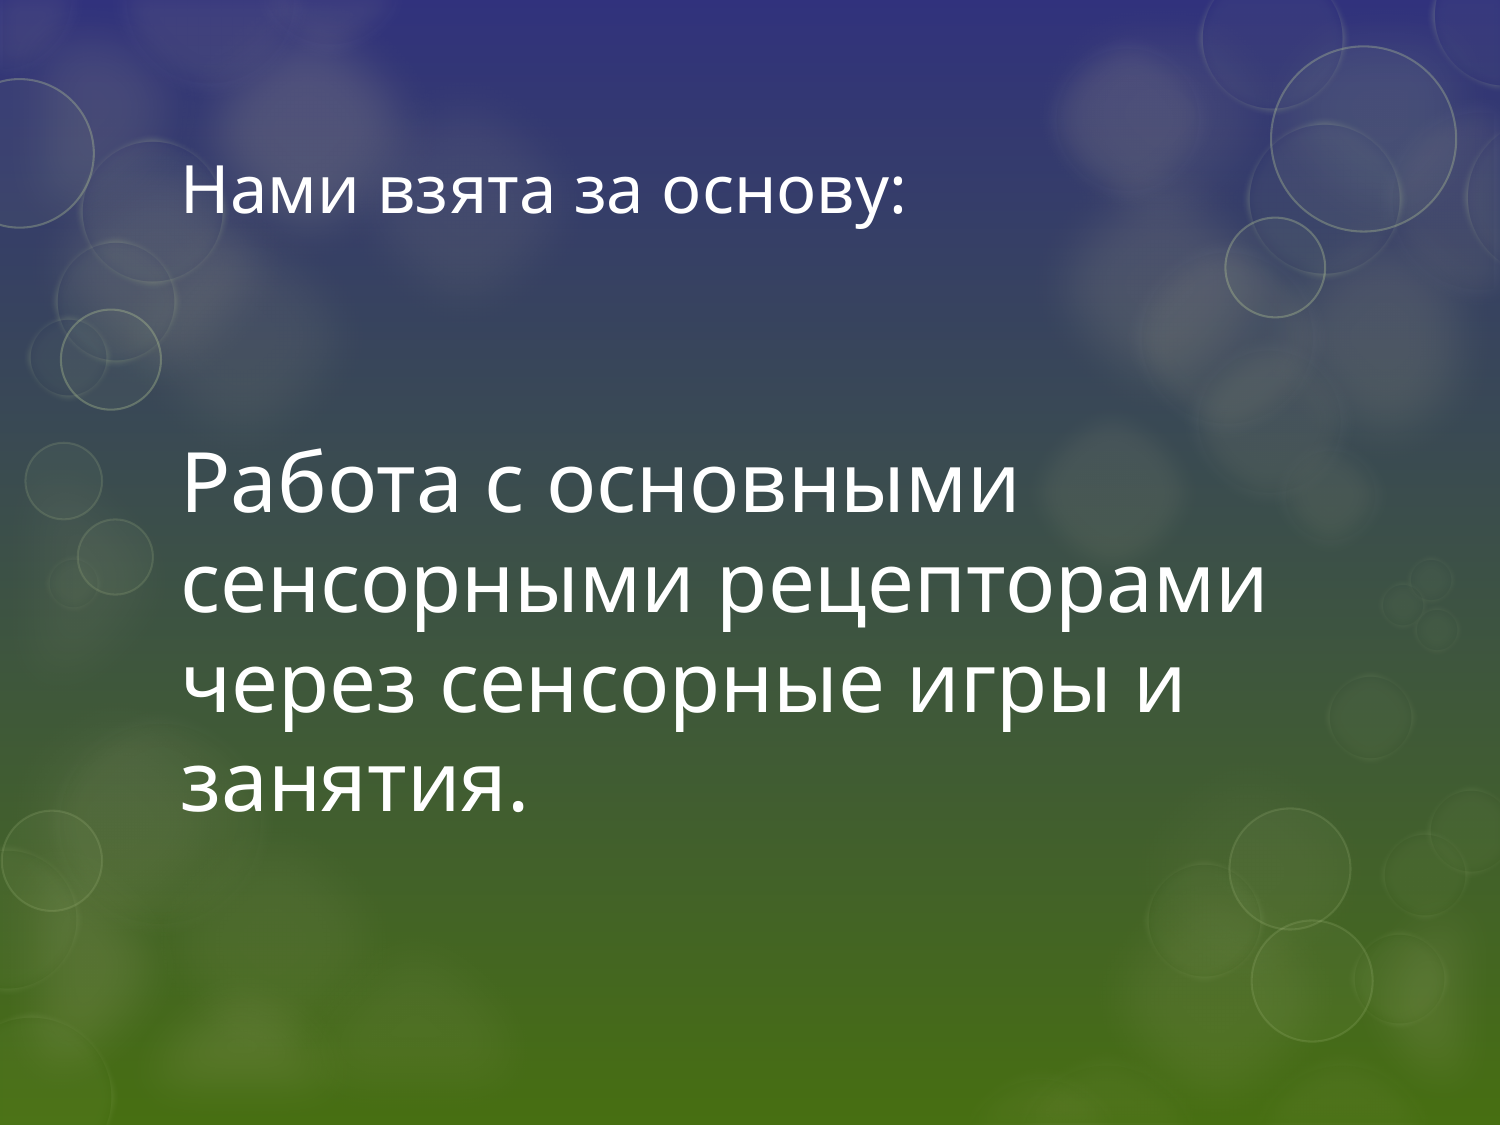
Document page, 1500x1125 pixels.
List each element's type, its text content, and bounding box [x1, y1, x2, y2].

list Работа с основными сенсорными рецепторами через сенсорные игры и занятия. [165, 296, 1335, 962]
title Нами взята за основу: [165, 110, 1335, 263]
